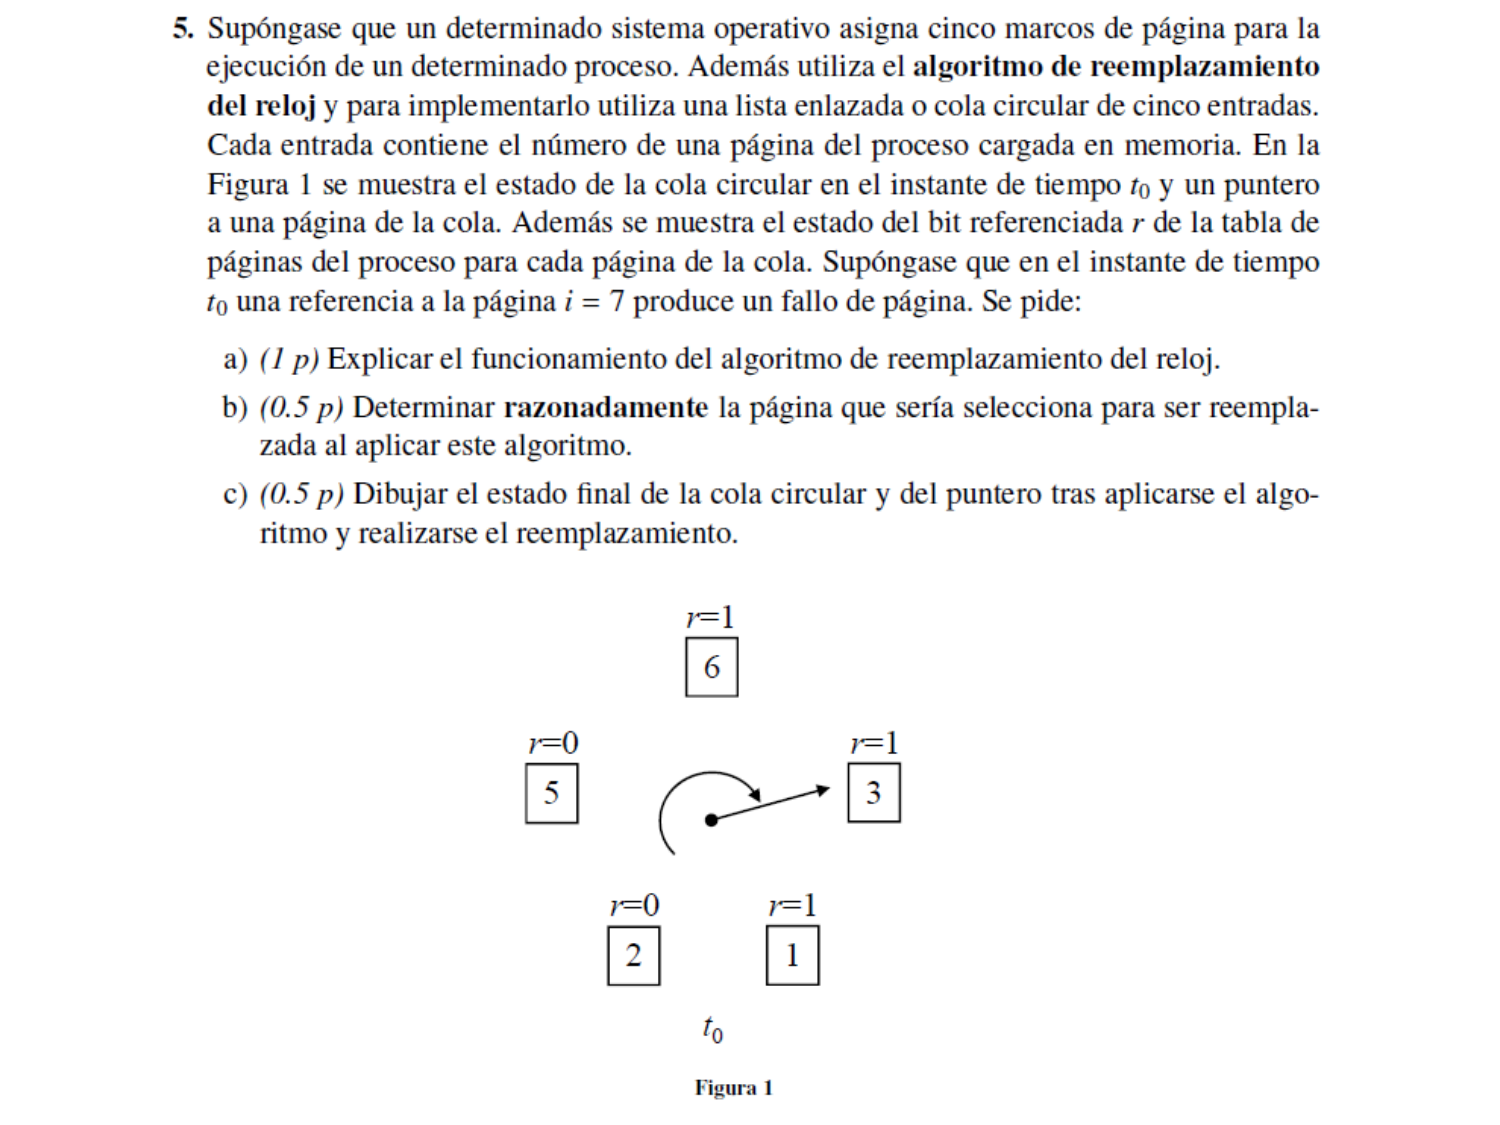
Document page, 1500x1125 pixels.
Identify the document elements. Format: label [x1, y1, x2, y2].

picture [148, 0, 1352, 1125]
